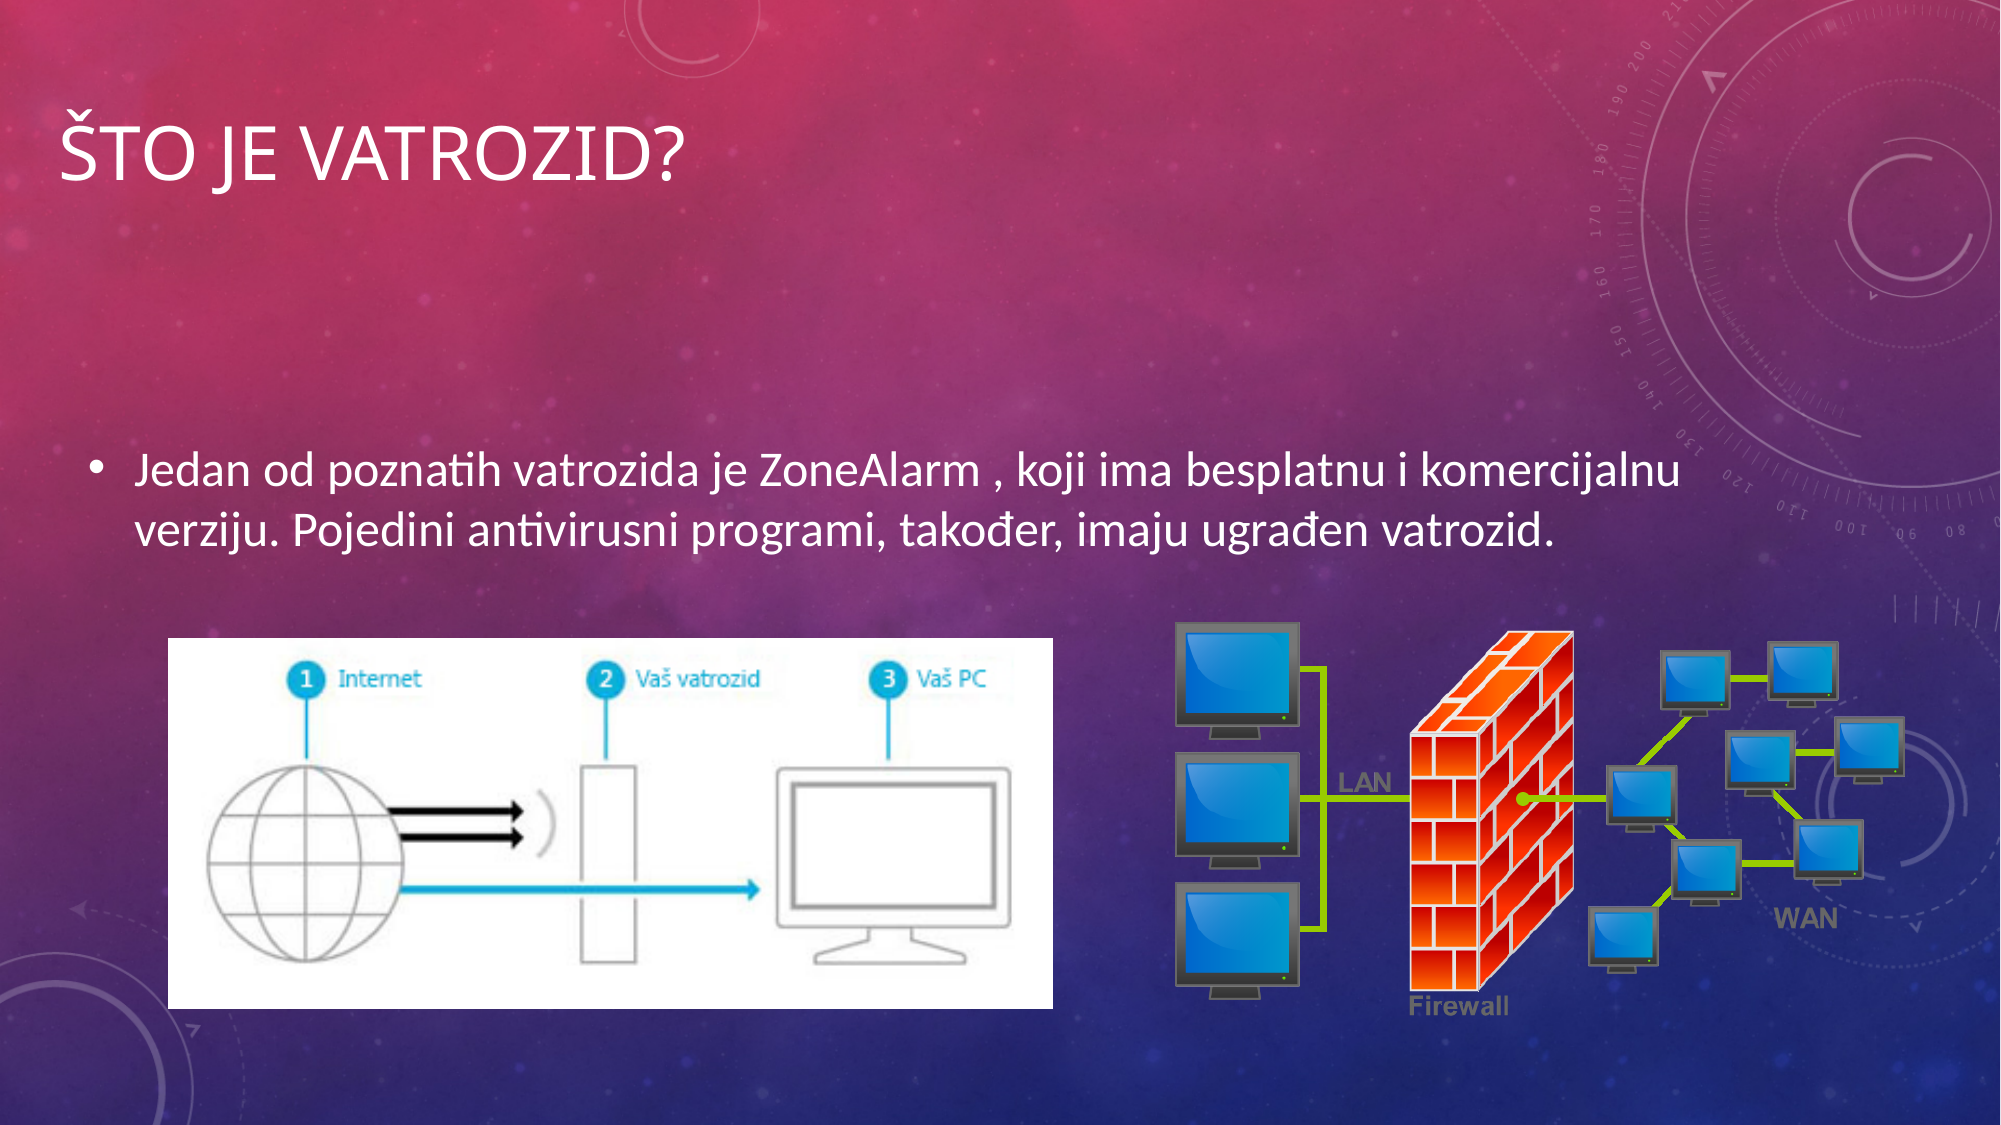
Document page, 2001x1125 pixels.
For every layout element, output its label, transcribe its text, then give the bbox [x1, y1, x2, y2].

picture [0, 0, 2001, 1125]
title Što je vatrozid? [43, 31, 1706, 271]
list Jedan od poznatih vatrozida je ZoneAlarm , koji ima besplatnu i komercijalnu verziju. Pojedini antivirusni programi, također, imaju ugrađen vatrozid. [72, 197, 1735, 796]
